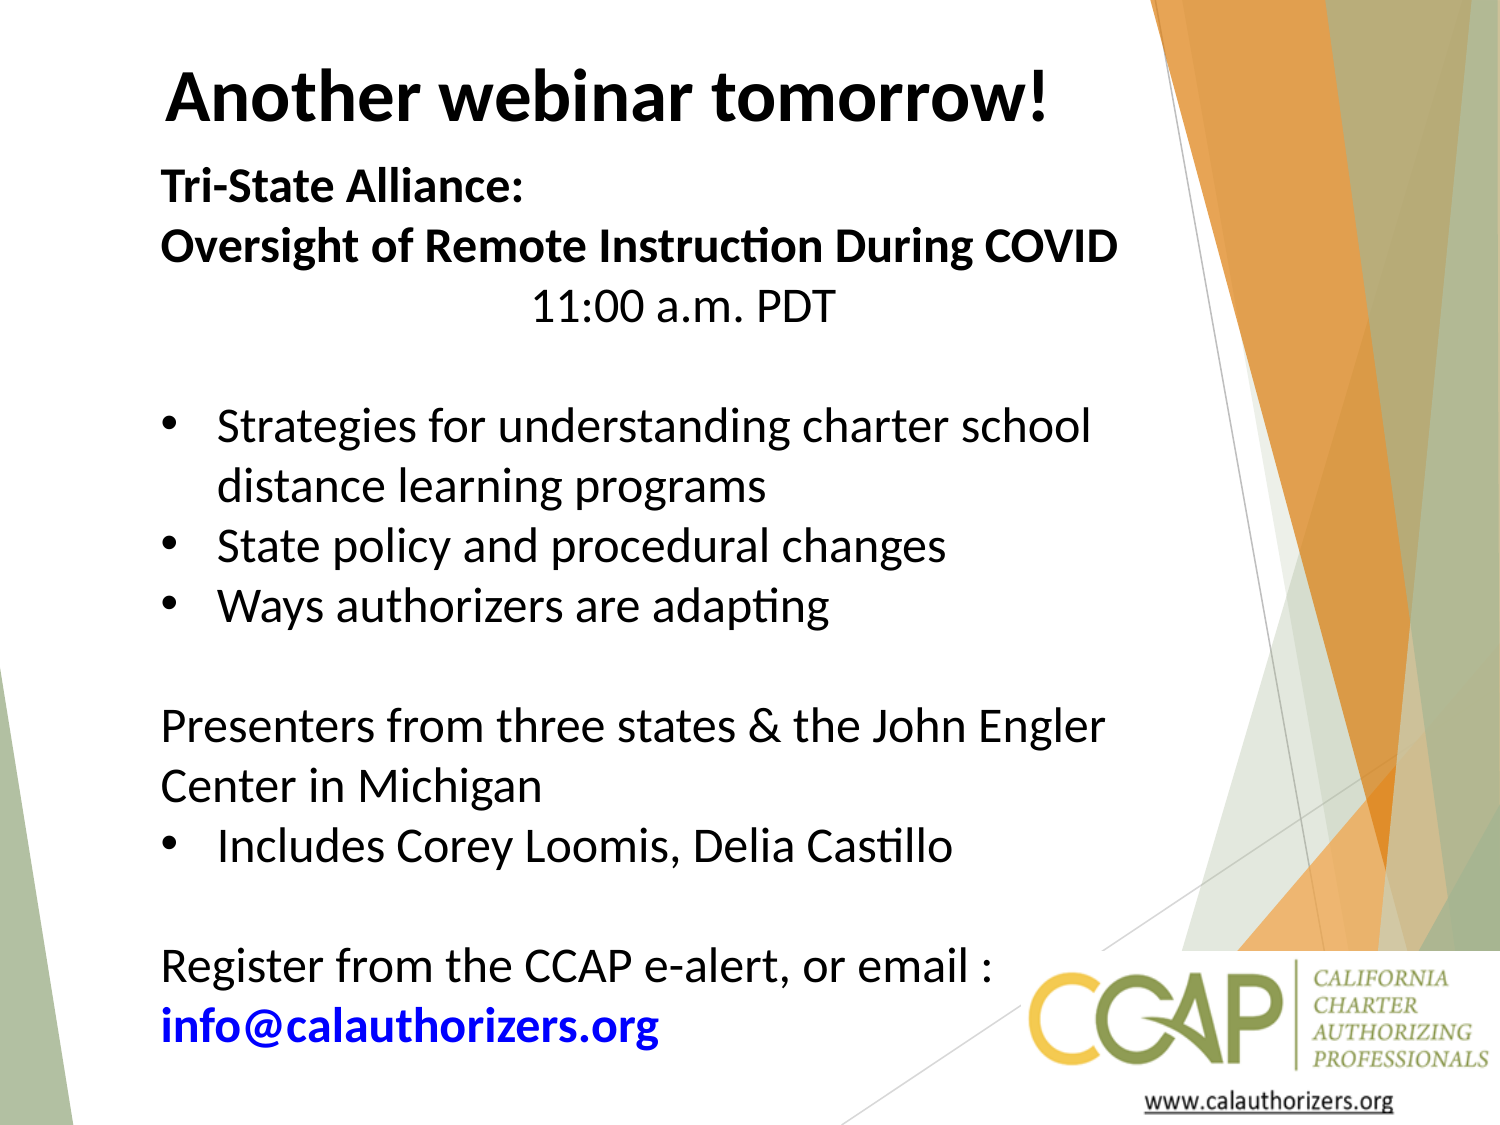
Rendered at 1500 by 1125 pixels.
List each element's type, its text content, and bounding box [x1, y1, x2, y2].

picture [1021, 951, 1500, 1125]
text_box Tri-State Alliance: Oversight of Remote Instruction During COVID 11:00 a.m. PDT Strategies for understanding charter school distance learning programs State policy and procedural changes Ways authorizers are adapting Presenters from three states & the John Engler Center in Michigan Includes Corey Loomis, Delia Castillo Register from the CCAP e-alert, or email : info@calauthorizers.org [145, 145, 1221, 1120]
text_box Another webinar tomorrow! [150, 39, 1067, 144]
